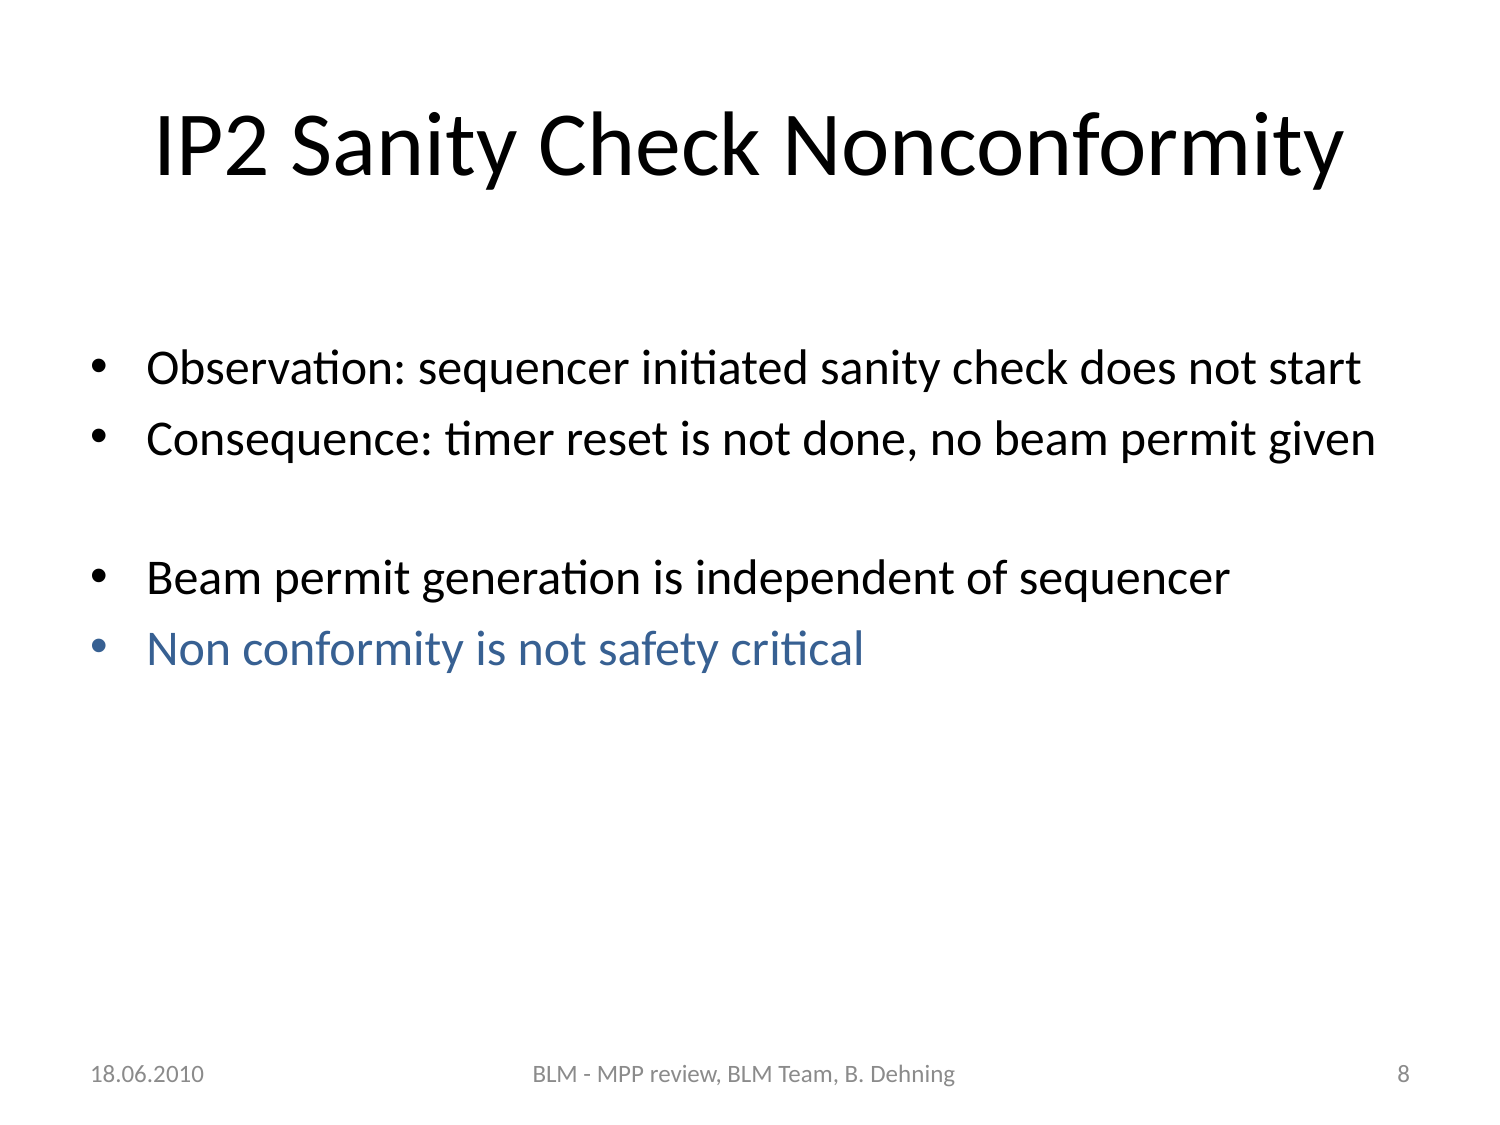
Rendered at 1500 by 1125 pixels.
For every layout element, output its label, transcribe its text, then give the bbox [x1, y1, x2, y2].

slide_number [75, 1042, 425, 1103]
list Observation: sequencer initiated sanity check does not start Consequence: timer reset is not done, no beam permit given Beam permit generation is independent of sequencer Non conformity is not safety critical [75, 327, 1430, 976]
slide_number 8 [1074, 1042, 1425, 1103]
title IP2 Sanity Check Nonconformity [75, 45, 1425, 233]
footer BLM - MPP review, BLM Team, B. Dehning [512, 1042, 988, 1103]
